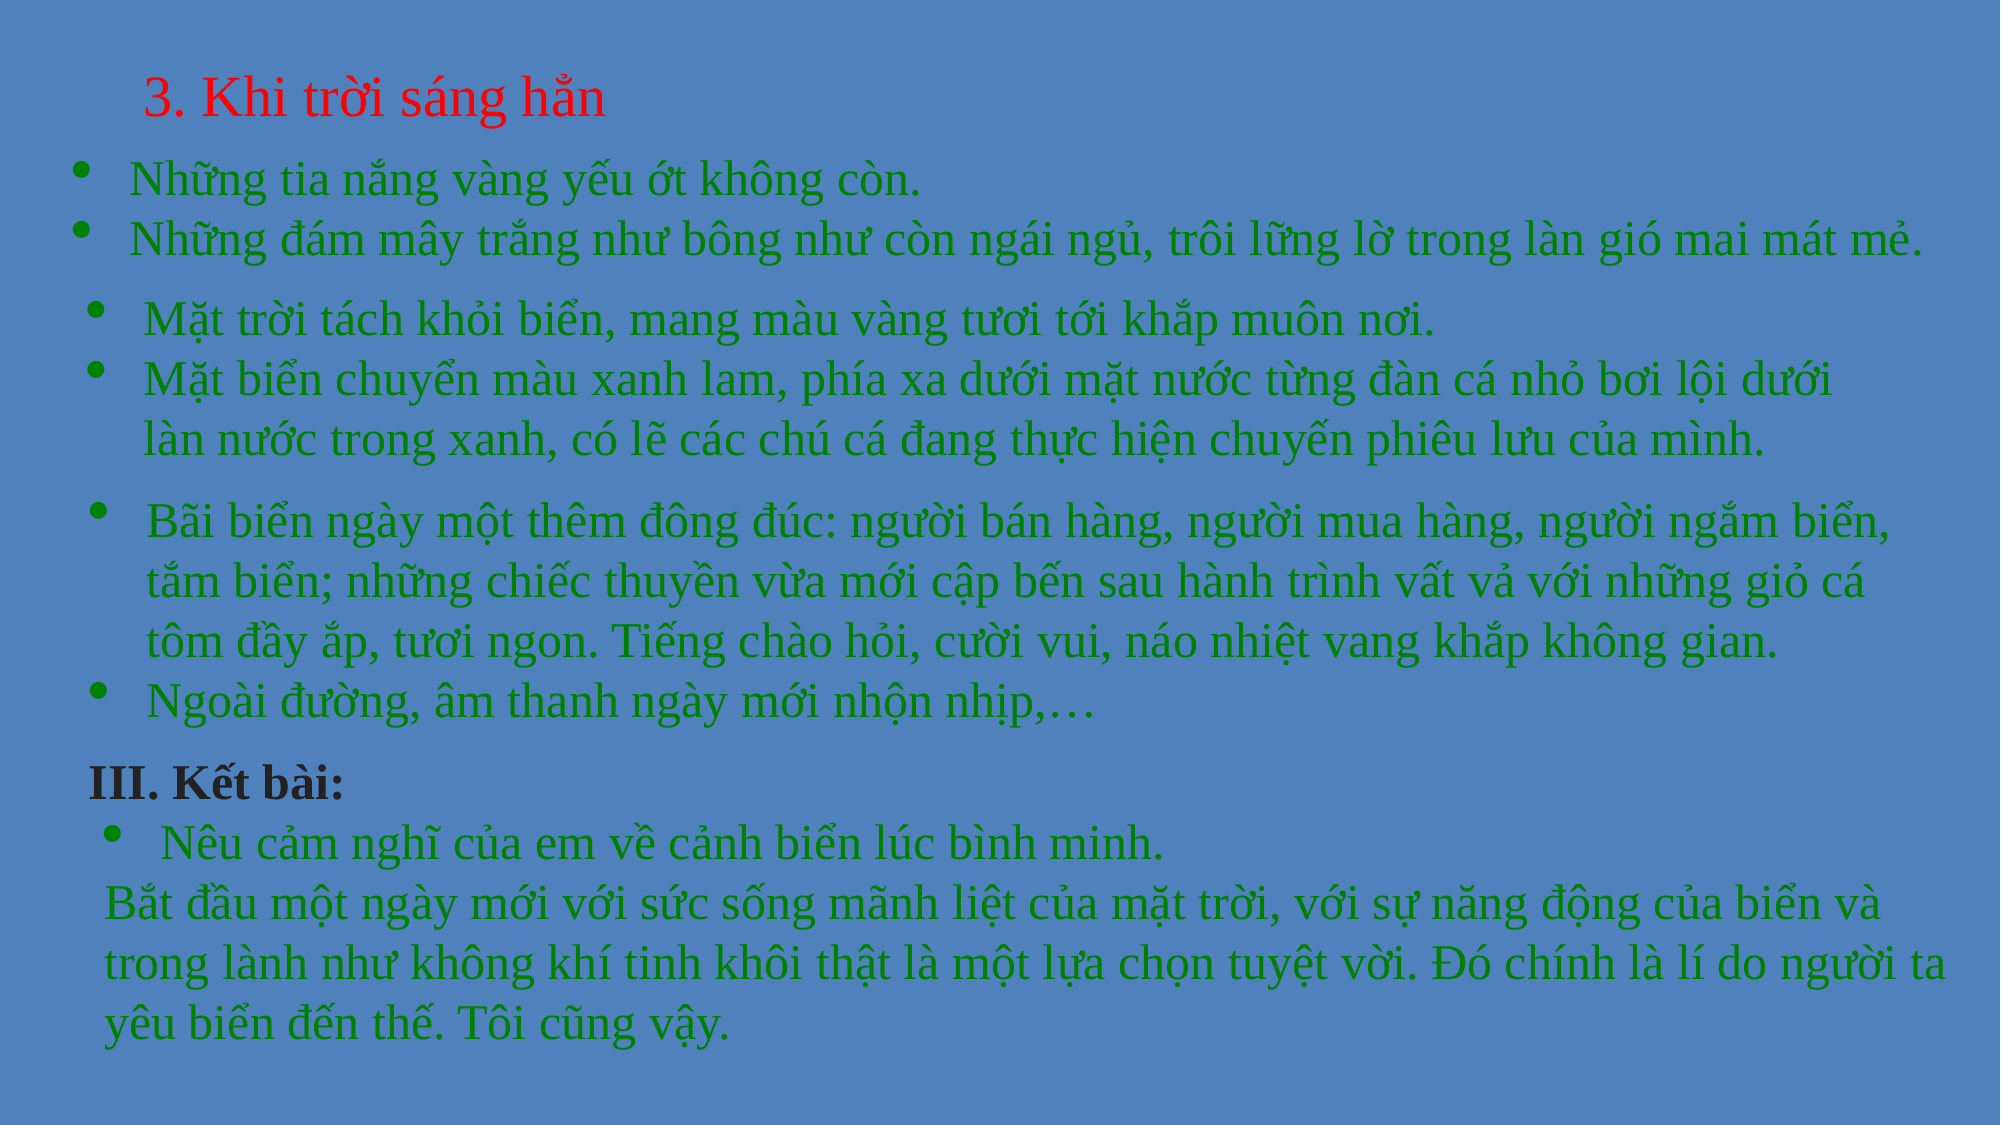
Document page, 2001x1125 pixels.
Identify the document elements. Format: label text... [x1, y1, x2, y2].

text_box III. Kết bài: [74, 741, 362, 817]
text_box 3. Khi trời sáng hẳn [128, 50, 622, 136]
text_box Nêu cảm nghĩ của em về cảnh biển lúc bình minh. Bắt đầu một ngày mới với sức sống mãnh liệt của mặt trời, với sự năng động của biển và trong lành như không khí tinh khôi thật là một lựa chọn tuyệt vời. Đó chính là lí do người ta yêu biển đến thế. Tôi cũng vậy. [89, 802, 1966, 1125]
text_box Bãi biển ngày một thêm đông đúc: người bán hàng, người mua hàng, người ngắm biển, tắm biển; những chiếc thuyền vừa mới cập bến sau hành trình vất vả với những giỏ cá tôm đầy ắp, tươi ngon. Tiếng chào hỏi, cười vui, náo nhiệt vang khắp không gian. Ngoài đường, âm thanh ngày mới nhộn nhịp,… [75, 479, 1949, 795]
text_box Mặt trời tách khỏi biển, mang màu vàng tươi tới khắp muôn nơi. Mặt biển chuyển màu xanh lam, phía xa dưới mặt nước từng đàn cá nhỏ bơi lội dưới làn nước trong xanh, có lẽ các chú cá đang thực hiện chuyến phiêu lưu của mình. [72, 278, 1918, 474]
text_box Những tia nắng vàng yếu ớt không còn. Những đám mây trắng như bông như còn ngái ngủ, trôi lững lờ trong làn gió mai mát mẻ. [58, 137, 1966, 273]
